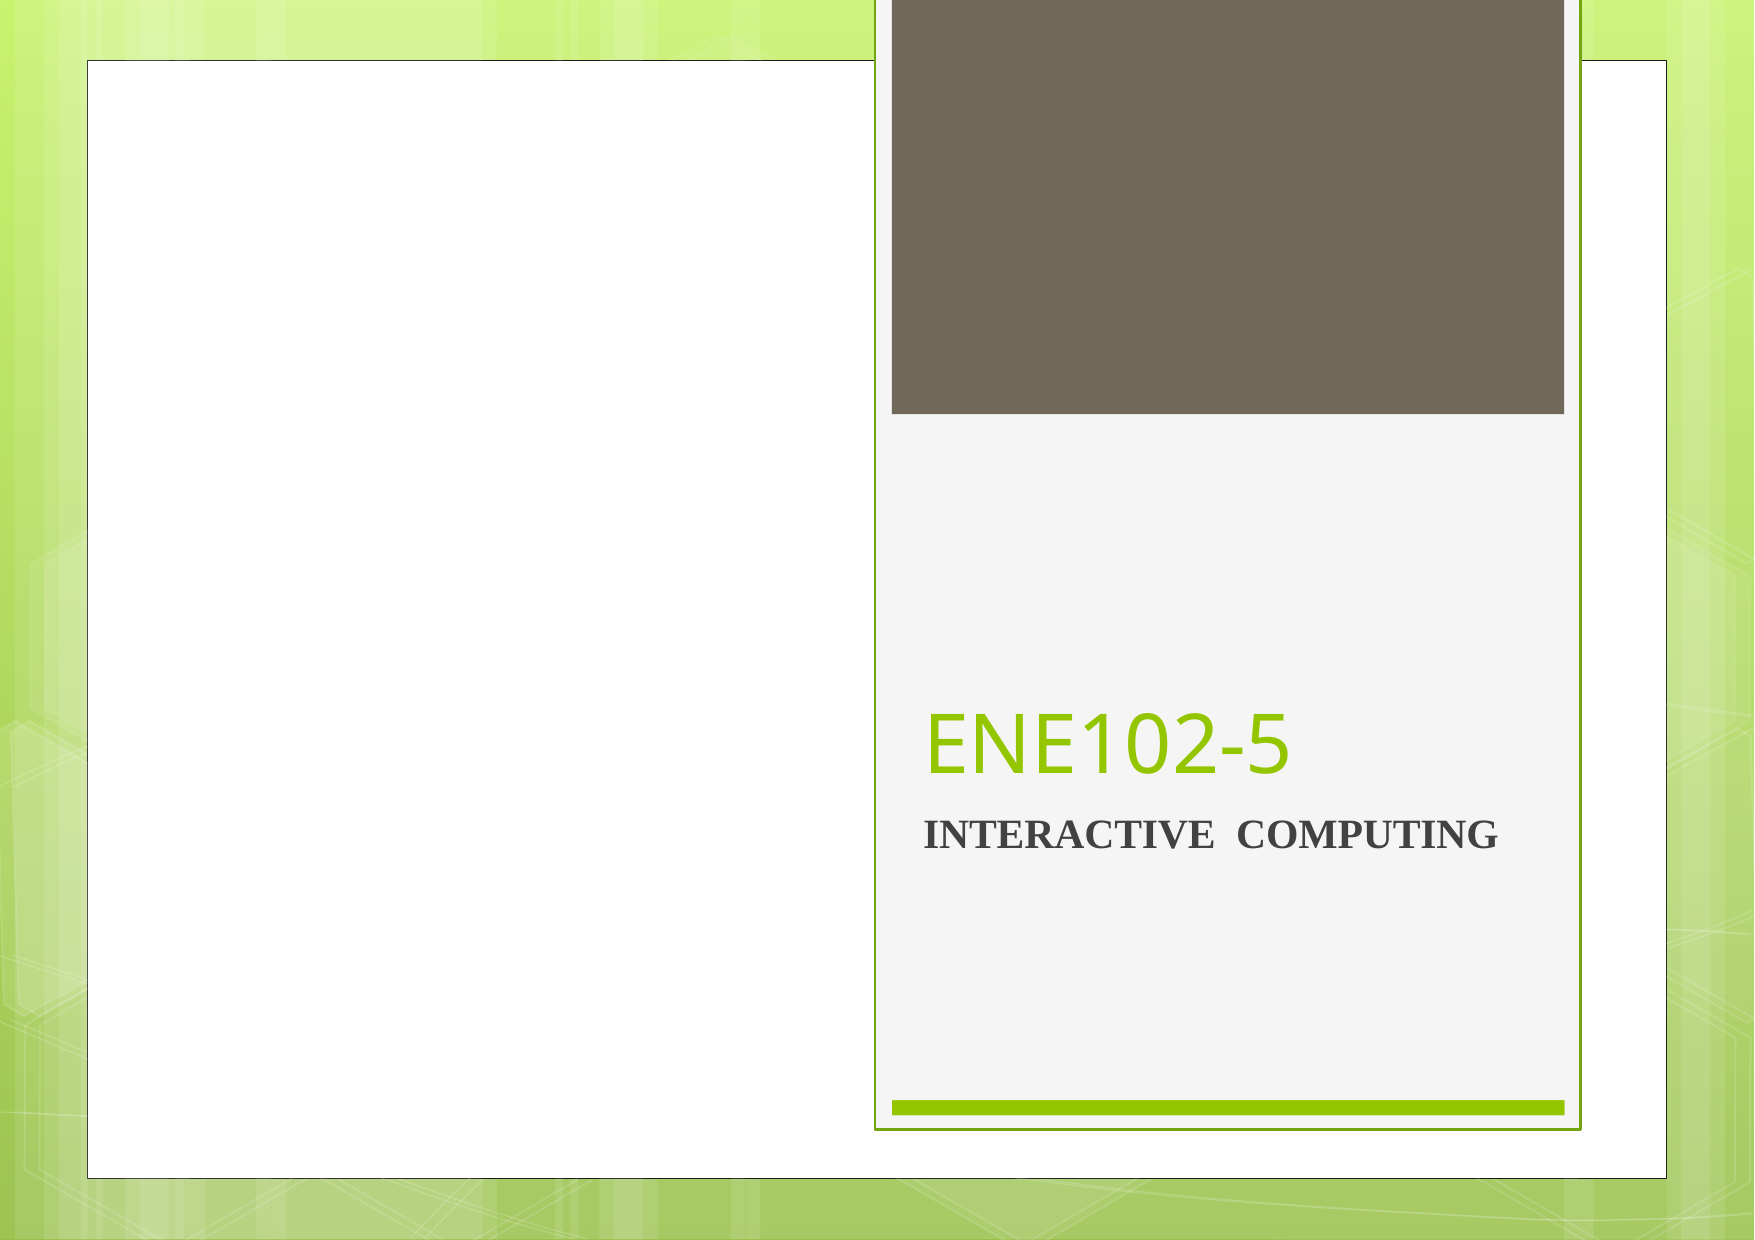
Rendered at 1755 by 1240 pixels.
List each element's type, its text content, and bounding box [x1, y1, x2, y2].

title ENE102-5 [908, 489, 1544, 798]
subtitle INTERACTIVE COMPUTING [908, 799, 1543, 1027]
